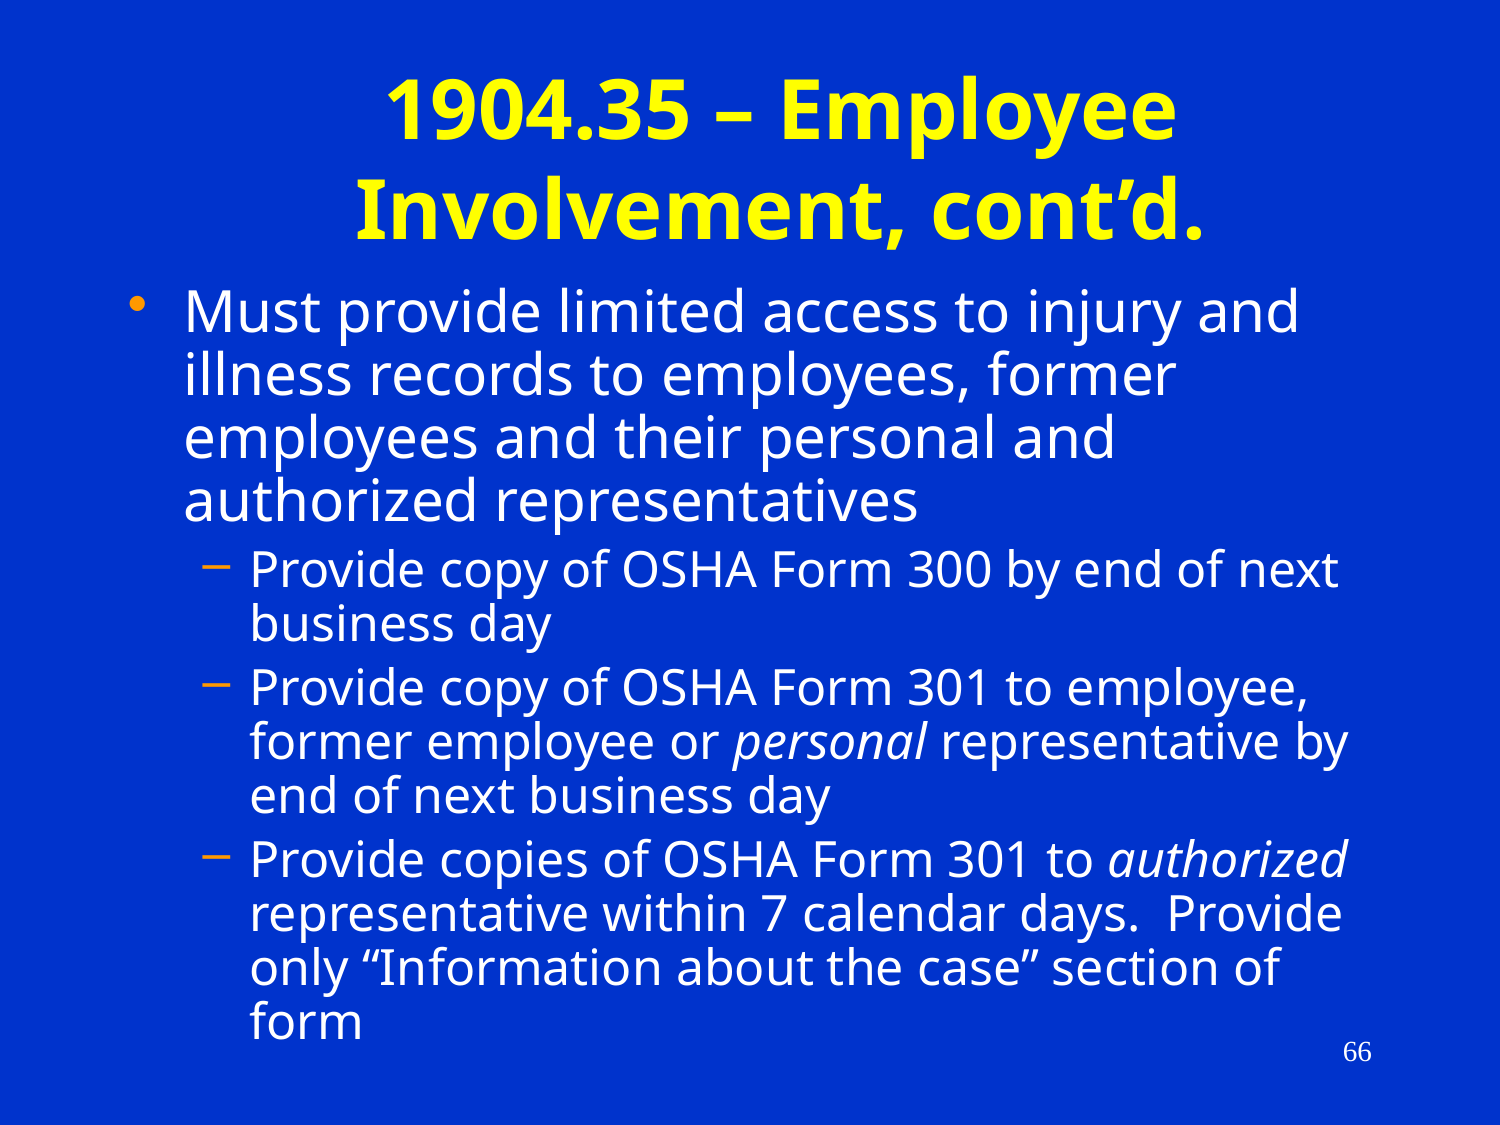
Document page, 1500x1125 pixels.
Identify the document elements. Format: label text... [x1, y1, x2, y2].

title 1904.35 – Employee Involvement, cont’d. [112, 62, 1450, 250]
list Must provide limited access to injury and illness records to employees, former employees and their personal and authorized representatives Provide copy of OSHA Form 300 by end of next business day Provide copy of OSHA Form 301 to employee, former employee or personal representative by end of next business day Provide copies of OSHA Form 301 to authorized representative within 7 calendar days. Provide only “Information about the case” section of form [112, 275, 1388, 950]
slide_number 66 [1074, 1025, 1388, 1100]
